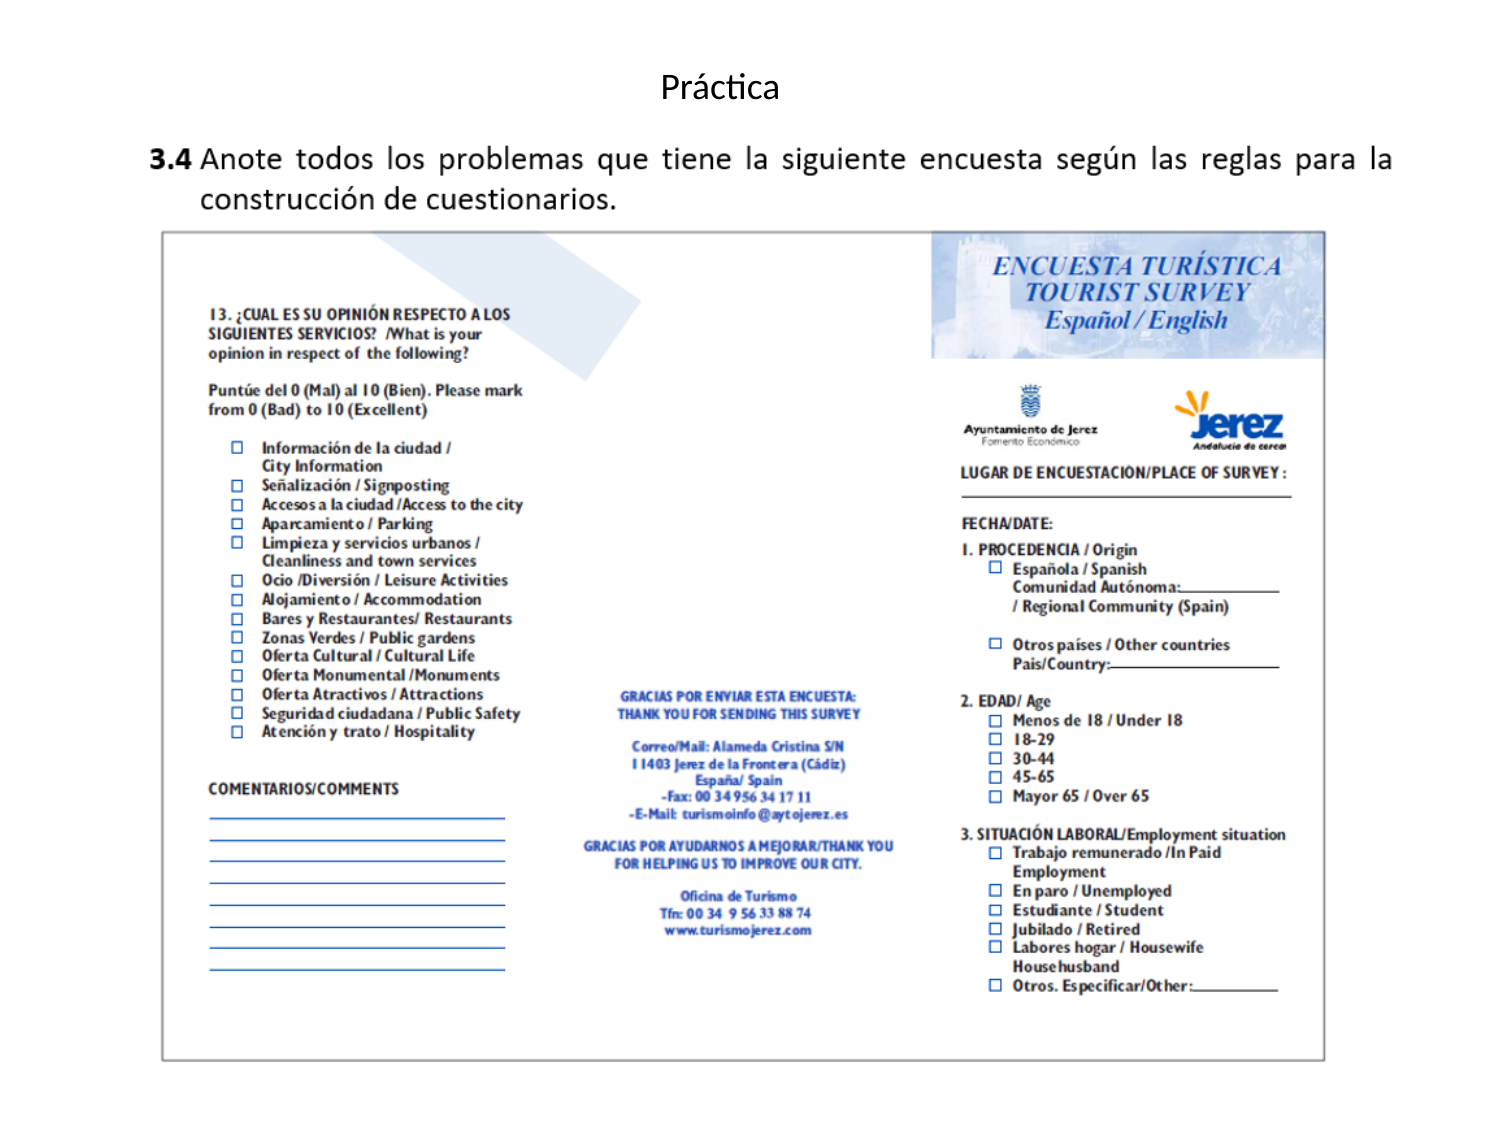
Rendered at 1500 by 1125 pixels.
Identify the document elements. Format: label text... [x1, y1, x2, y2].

text_box Práctica [112, 54, 1329, 115]
picture [135, 142, 1411, 1066]
